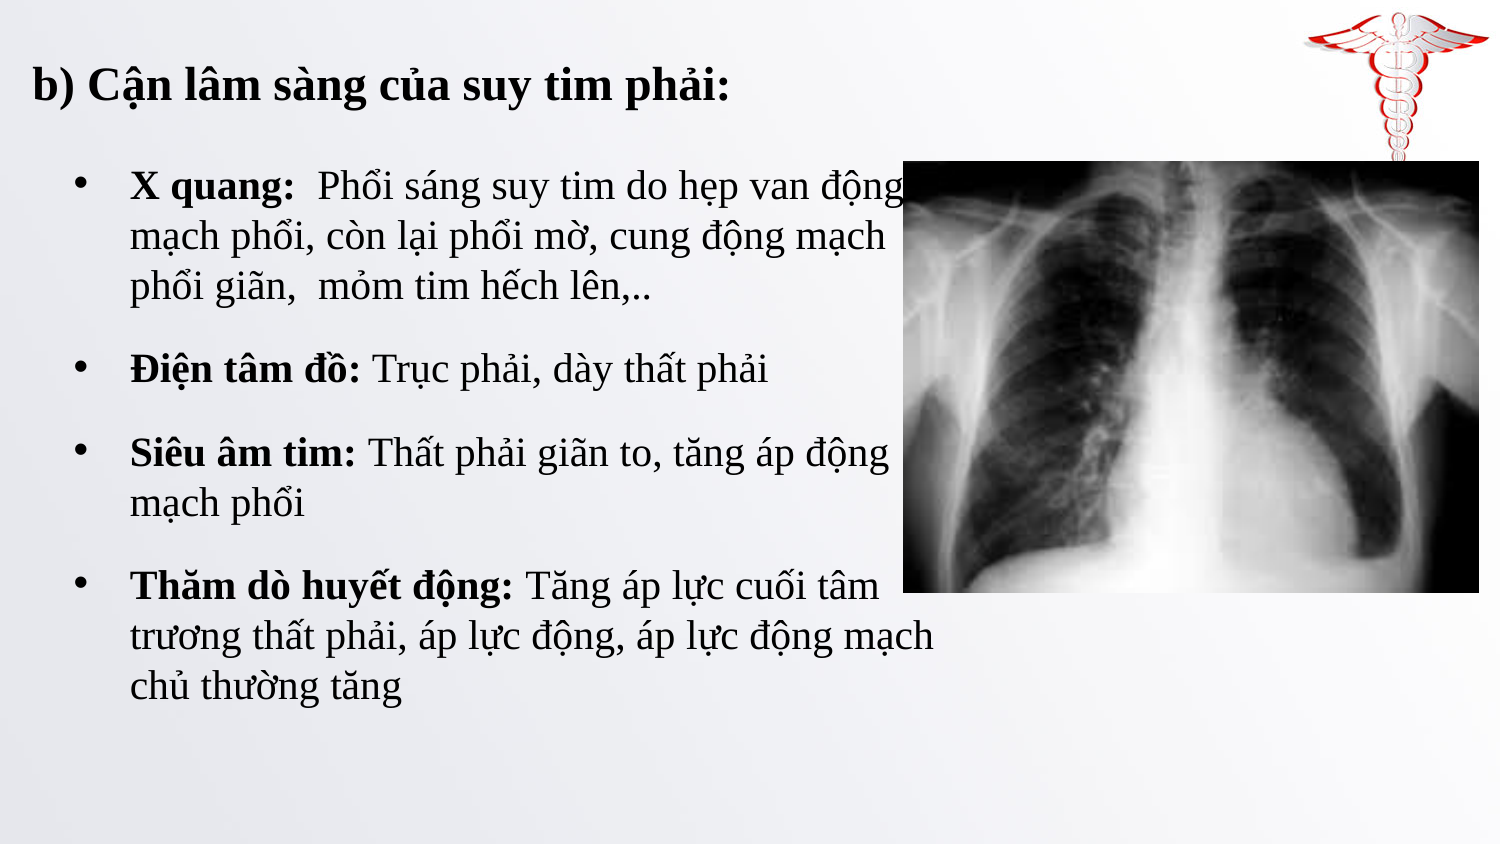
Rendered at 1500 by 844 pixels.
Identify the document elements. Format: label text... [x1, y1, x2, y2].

picture [0, 0, 1500, 844]
list X quang: Phổi sáng suy tim do hẹp van động mạch phổi, còn lại phổi mờ, cung động mạch phổi giãn, mỏm tim hếch lên,.. Điện tâm đồ: Trục phải, dày thất phải Siêu âm tim: Thất phải giãn to, tăng áp động mạch phổi Thăm dò huyết động: Tăng áp lực cuối tâm trương thất phải, áp lực động, áp lực động mạch chủ thường tăng [4, 150, 982, 694]
list b) Cận lâm sàng của suy tim phải: [17, 43, 1412, 120]
